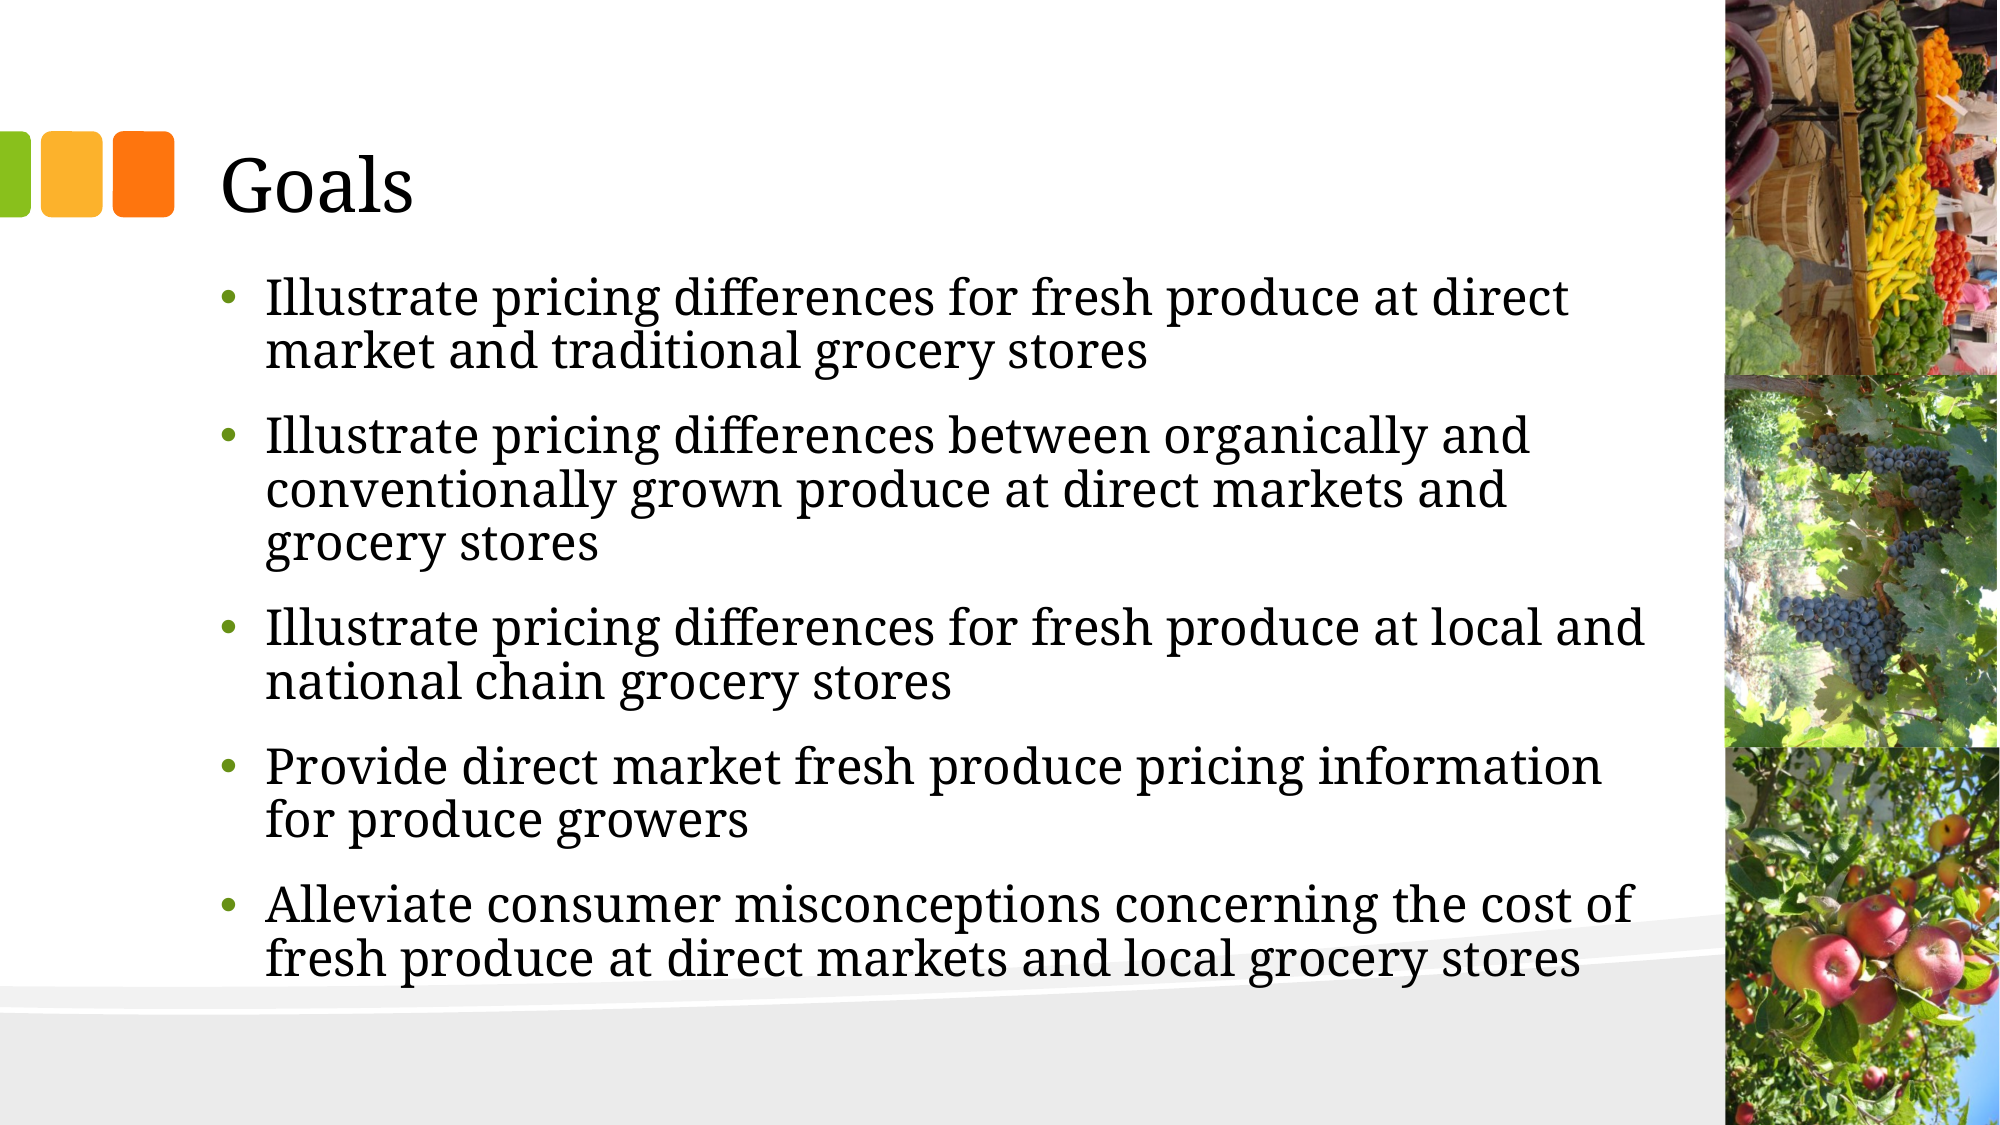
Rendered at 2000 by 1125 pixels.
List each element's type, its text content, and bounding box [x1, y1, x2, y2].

picture [1726, 748, 2000, 1125]
picture [1725, 0, 1997, 747]
title Goals [199, 24, 1800, 238]
list Illustrate pricing differences for fresh produce at direct market and traditional grocery stores Illustrate pricing differences between organically and conventionally grown produce at direct markets and grocery stores Illustrate pricing differences for fresh produce at local and national chain grocery stores Provide direct market fresh produce pricing information for produce growers Alleviate consumer misconceptions concerning the cost of fresh produce at direct markets and local grocery stores [199, 262, 1700, 1013]
